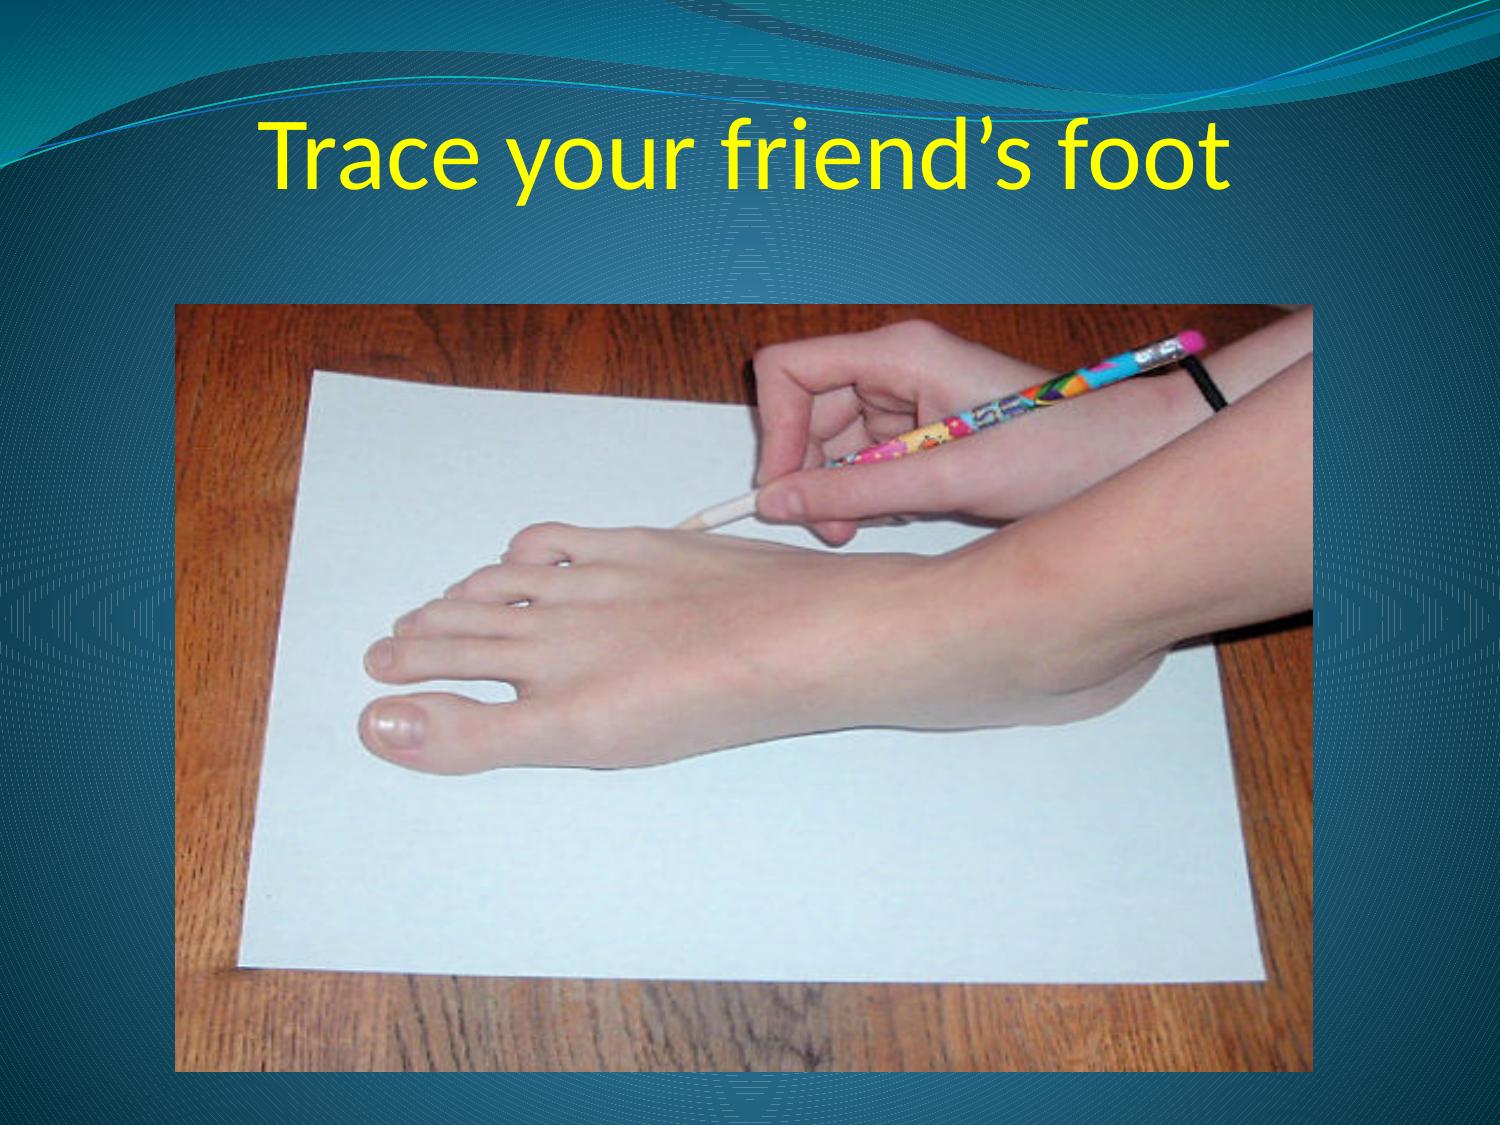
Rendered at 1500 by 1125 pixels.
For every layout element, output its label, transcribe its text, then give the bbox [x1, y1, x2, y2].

title Trace your friend’s foot [70, 23, 1421, 211]
picture [175, 304, 1313, 1073]
